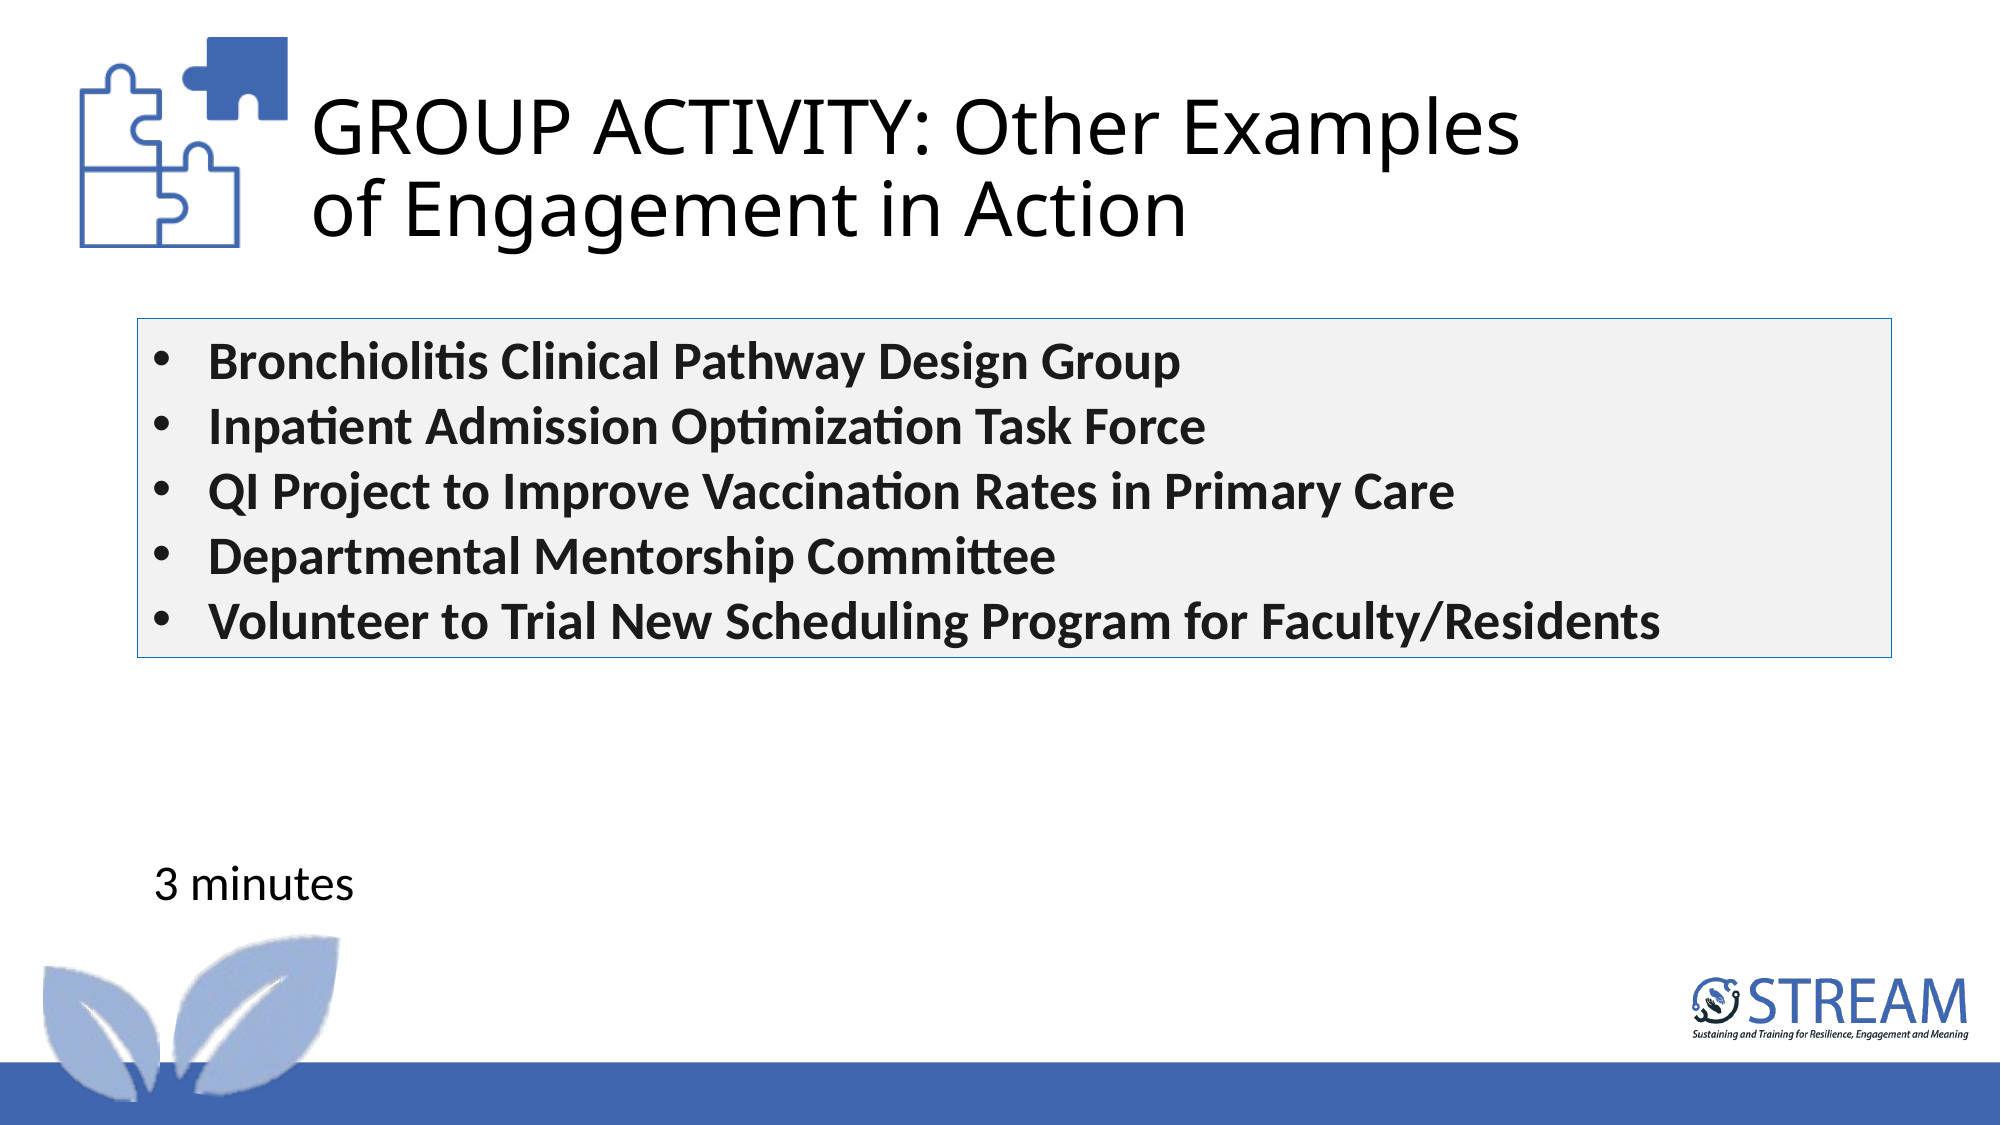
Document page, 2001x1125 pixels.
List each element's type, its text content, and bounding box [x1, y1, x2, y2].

picture [79, 37, 288, 248]
title GROUP ACTIVITY: Other Examples of Engagement in Action [137, 59, 1644, 282]
picture [43, 966, 160, 1102]
text_box 3 minutes [138, 842, 370, 918]
text_box Bronchiolitis Clinical Pathway Design Group Inpatient Admission Optimization Task Force QI Project to Improve Vaccination Rates in Primary Care Departmental Mentorship Committee Volunteer to Trial New Scheduling Program for Faculty/Residents [137, 318, 1892, 658]
picture [1667, 958, 2000, 1057]
picture [167, 918, 340, 1111]
